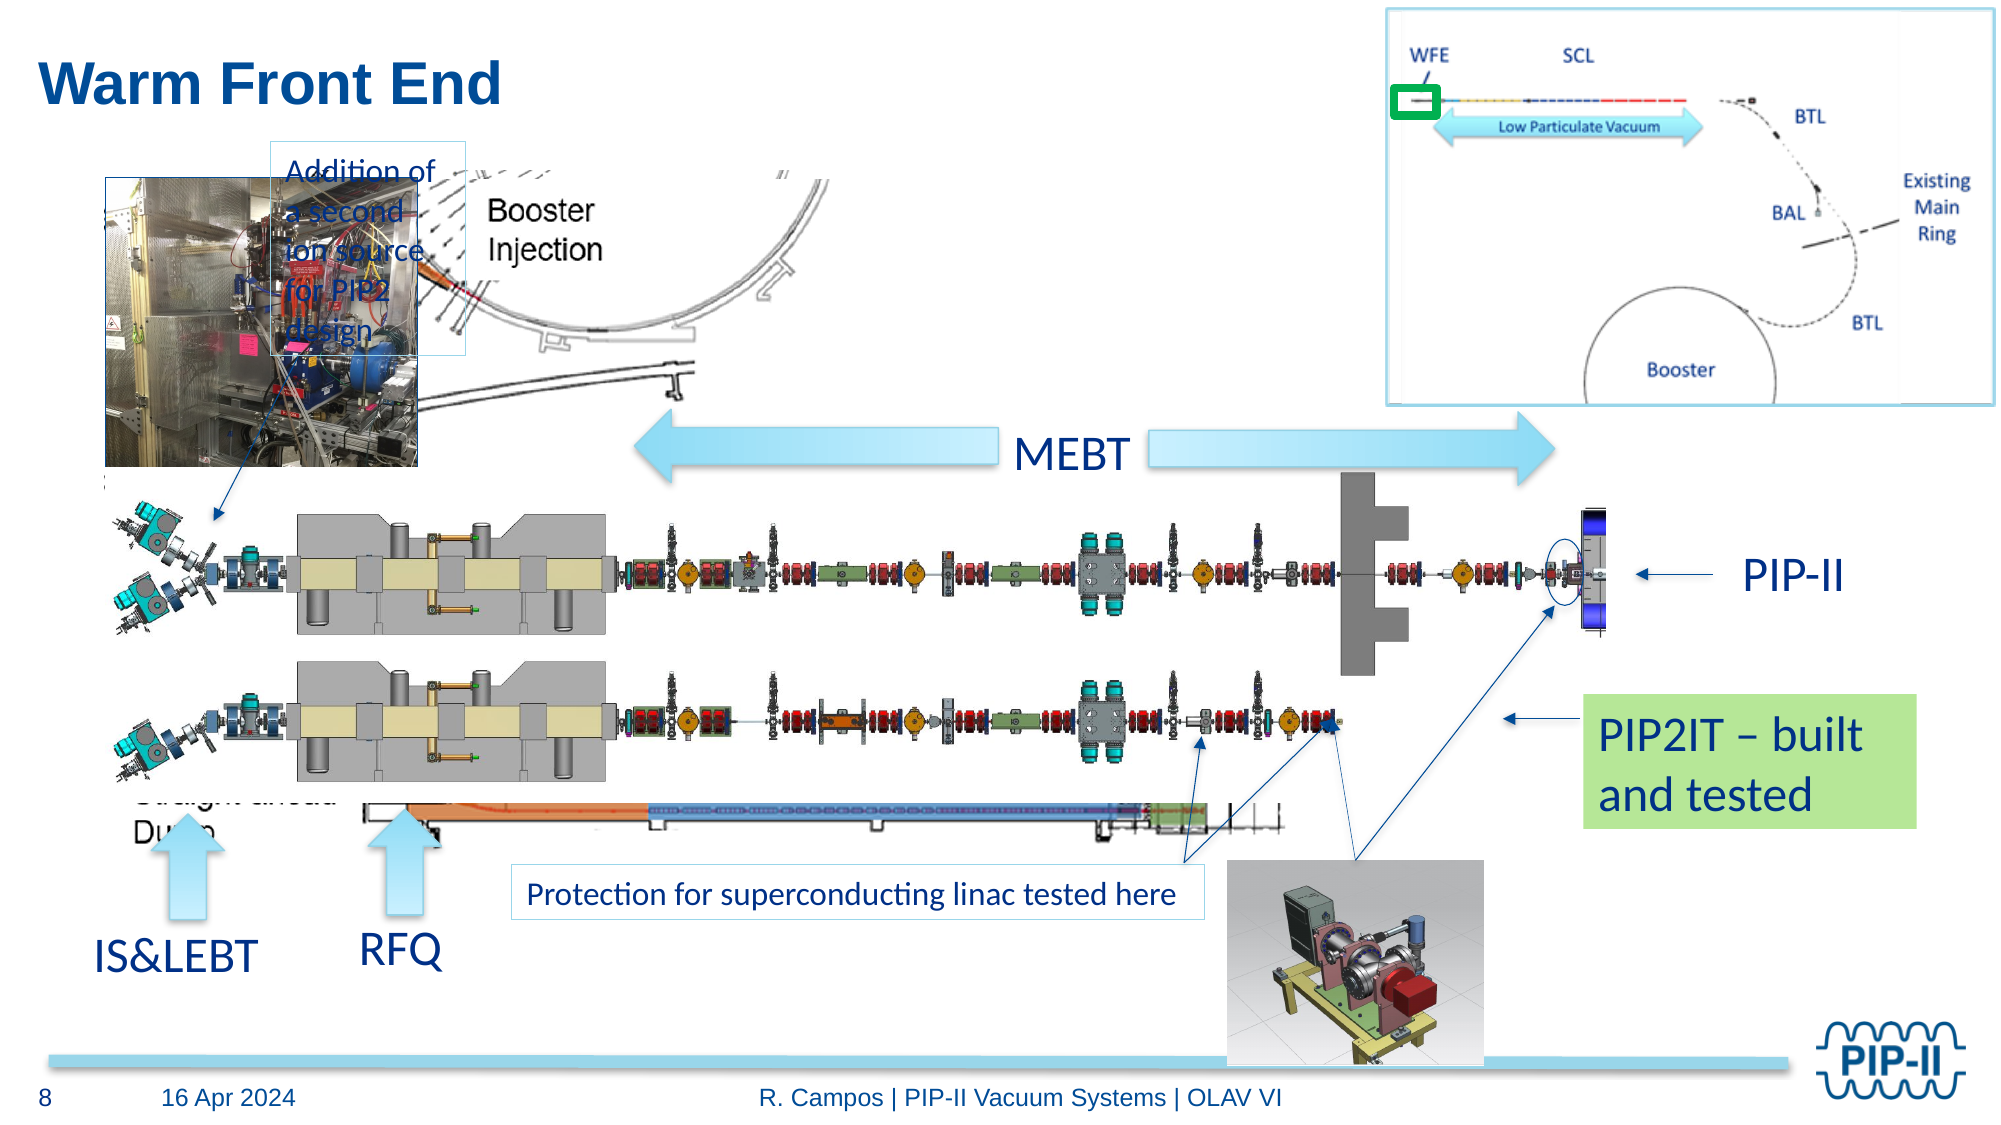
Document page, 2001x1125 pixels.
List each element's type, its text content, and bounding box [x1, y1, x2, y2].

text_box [213, 355, 299, 522]
text_box Addition of a second ion source for PIP2 design [270, 141, 466, 175]
text_box RFQ [343, 907, 483, 983]
picture [103, 170, 1606, 860]
picture [1226, 861, 1484, 1067]
text_box IS&LEBT [78, 914, 298, 990]
text_box PIP2IT – built and tested [1583, 694, 1917, 829]
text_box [1183, 718, 1331, 864]
title Warm Front End [36, 42, 1130, 233]
text_box Protection for superconducting linac tested here [511, 869, 1205, 920]
picture [1816, 1021, 1966, 1100]
text_box [1290, 415, 1556, 465]
text_box [168, 869, 208, 921]
text_box [385, 869, 424, 916]
picture [1384, 6, 1997, 407]
text_box PIP-II [1727, 534, 1915, 610]
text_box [1355, 605, 1555, 861]
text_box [1332, 718, 1356, 861]
